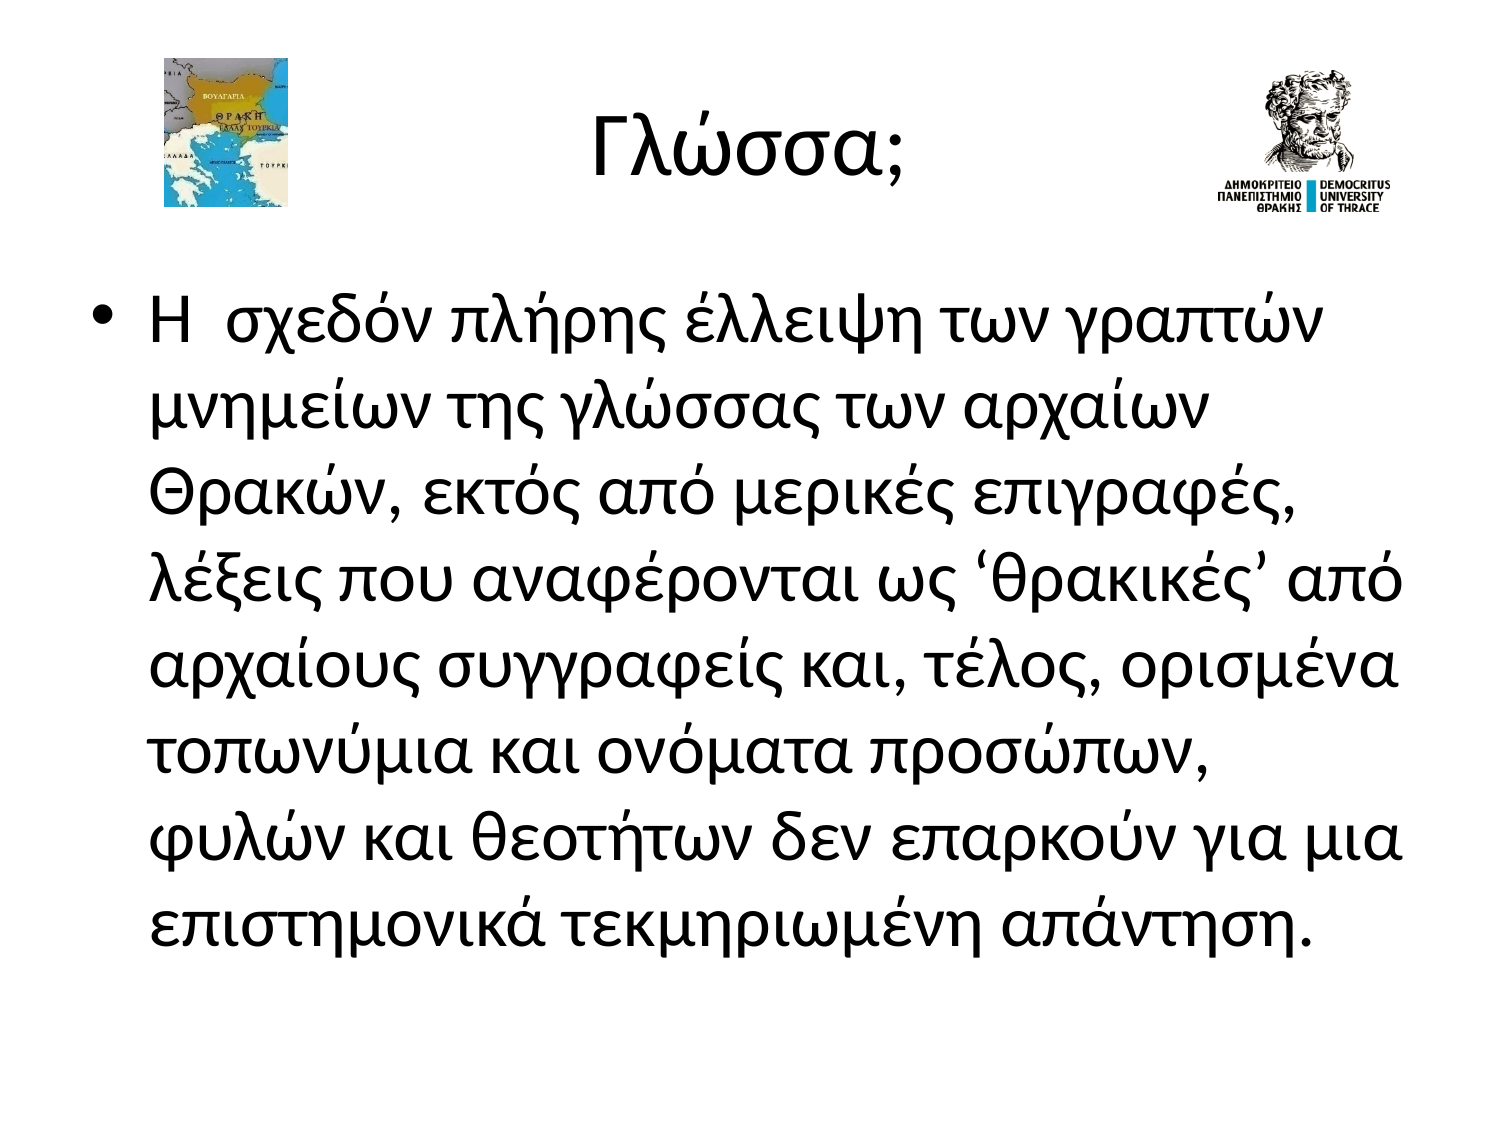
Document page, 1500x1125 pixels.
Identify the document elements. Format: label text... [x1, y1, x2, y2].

picture [163, 58, 288, 207]
title Γλώσσα; [75, 45, 1425, 233]
list Η σχεδόν πλήρης έλλειψη των γραπτών μνημείων της γλώσσας των αρχαίων Θρακών, εκτός από μερικές επιγραφές, λέξεις που αναφέρονται ως ‘θρακικές’ από αρχαίους συγγραφείς και, τέλος, ορισμένα τοπωνύμια και ονόματα προσώπων, φυλών και θεοτήτων δεν επαρκούν για μια επιστημονικά τεκμηριωμένη απάντηση. [75, 262, 1425, 1005]
picture [1218, 70, 1391, 213]
